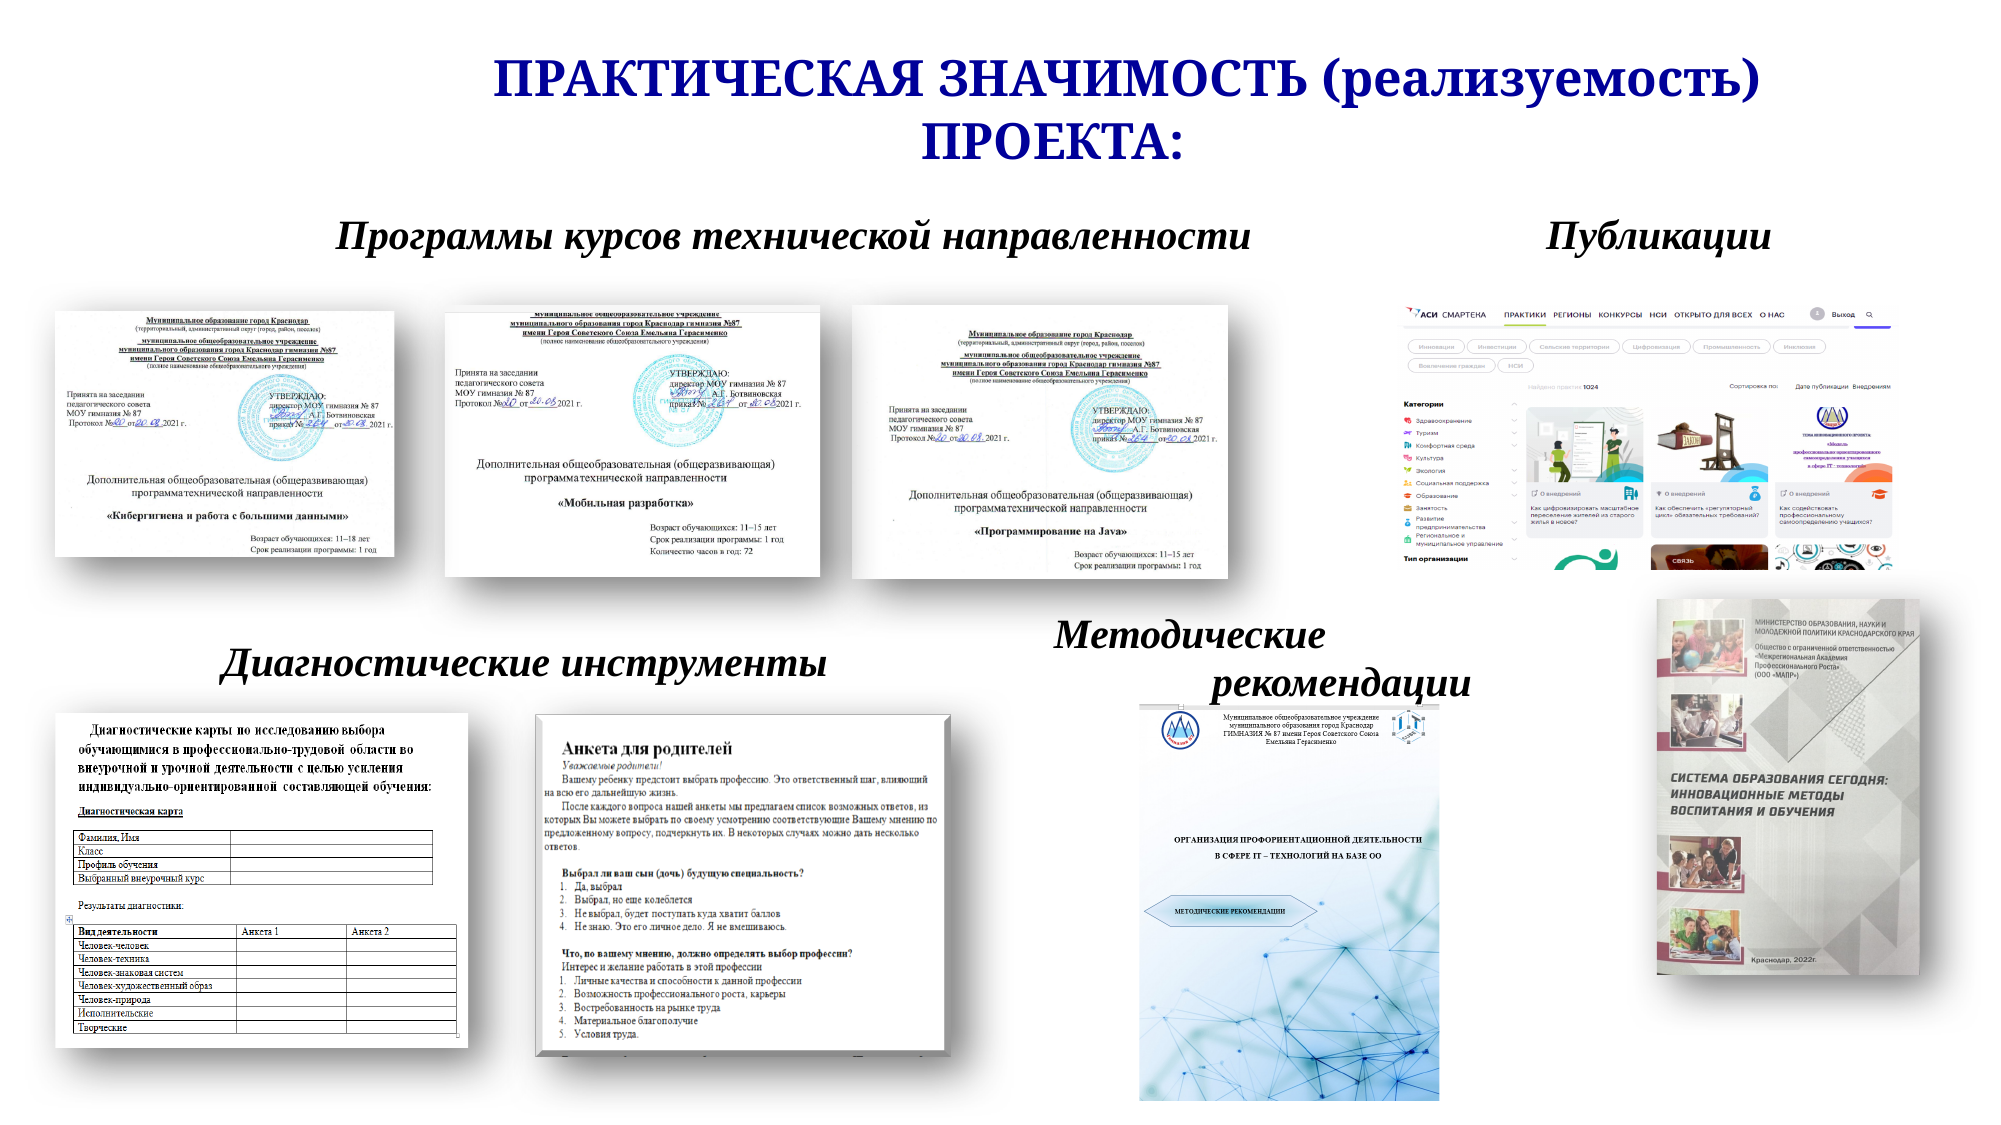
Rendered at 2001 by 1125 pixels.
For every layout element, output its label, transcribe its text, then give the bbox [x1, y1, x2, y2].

picture [1396, 304, 1899, 570]
text_box ПРАКТИЧЕСКАЯ ЗНАЧИМОСТЬ (реализуемость) ПРОЕКТА: [279, 21, 1827, 177]
picture [852, 305, 1229, 579]
picture [1139, 704, 1440, 1101]
text_box Программы курсов технической направленности [320, 200, 1268, 266]
picture [55, 713, 469, 1048]
picture [54, 311, 395, 557]
text_box Публикации [1531, 200, 1788, 266]
picture [1656, 599, 1920, 975]
text_box Диагностические инструменты [207, 626, 843, 692]
text_box рекомендации [1197, 647, 1488, 713]
picture [534, 713, 953, 1058]
picture [444, 305, 821, 578]
text_box Методические [1039, 599, 1342, 665]
